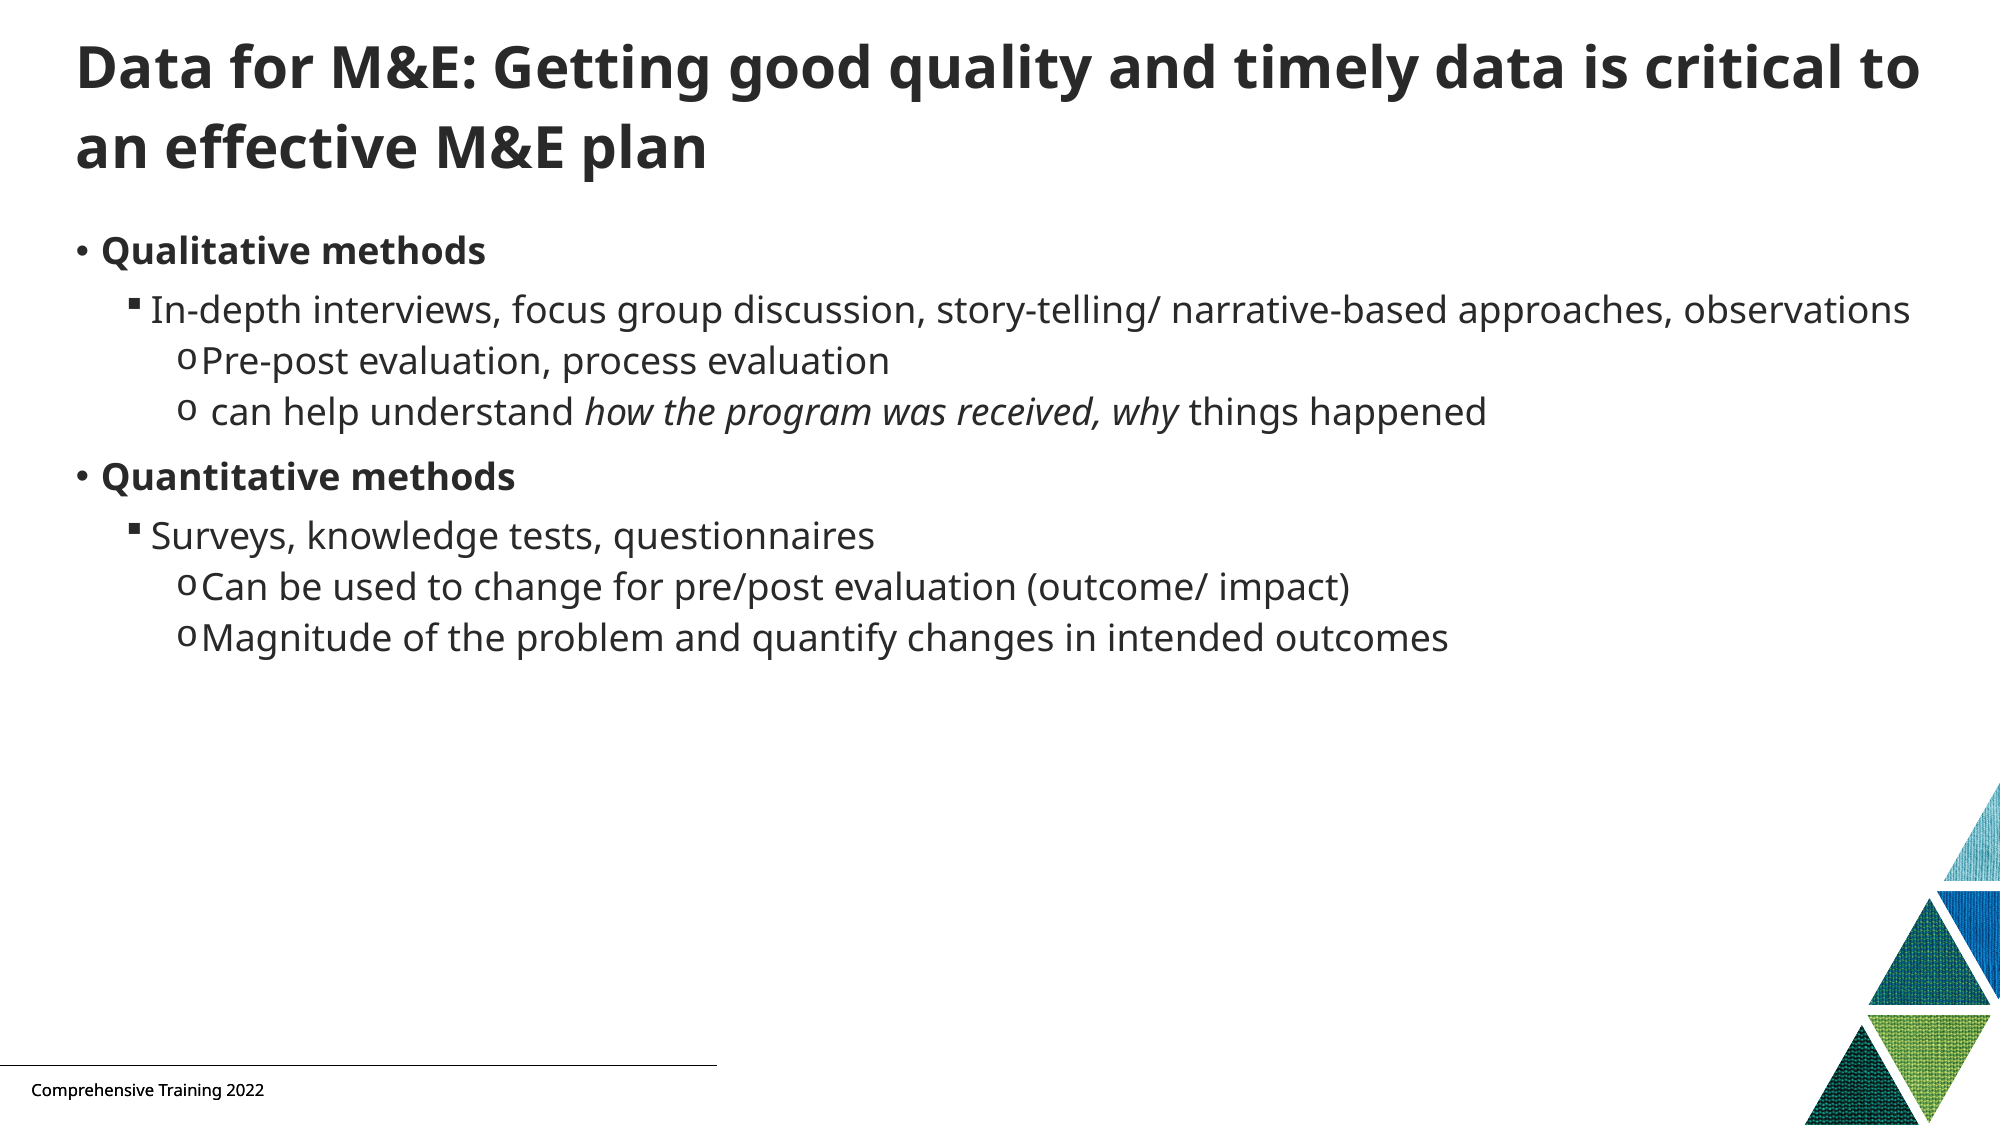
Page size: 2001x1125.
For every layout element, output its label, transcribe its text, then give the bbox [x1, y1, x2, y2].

picture [1965, 976, 1977, 980]
picture [1940, 960, 1955, 967]
list Qualitative methods In-depth interviews, focus group discussion, story-telling/ narrative-based approaches, observations Pre-post evaluation, process evaluation can help understand how the program was received, why things happened Quantitative methods Surveys, knowledge tests, questionnaires Can be used to change for pre/post evaluation (outcome/ impact) Magnitude of the problem and quantify changes in intended outcomes [60, 213, 1940, 1060]
picture [1955, 968, 1971, 975]
picture [1940, 891, 2001, 999]
picture [1804, 1060, 1919, 1125]
picture [1944, 782, 2001, 881]
picture [1971, 983, 1982, 992]
picture [1941, 994, 1952, 999]
picture [1962, 982, 1973, 987]
picture [1893, 1015, 1991, 1123]
title Data for M&E: Getting good quality and timely data is critical to an effective M&E plan [60, 12, 1939, 179]
picture [1940, 979, 1960, 989]
picture [1944, 932, 1953, 938]
picture [1956, 957, 1966, 962]
